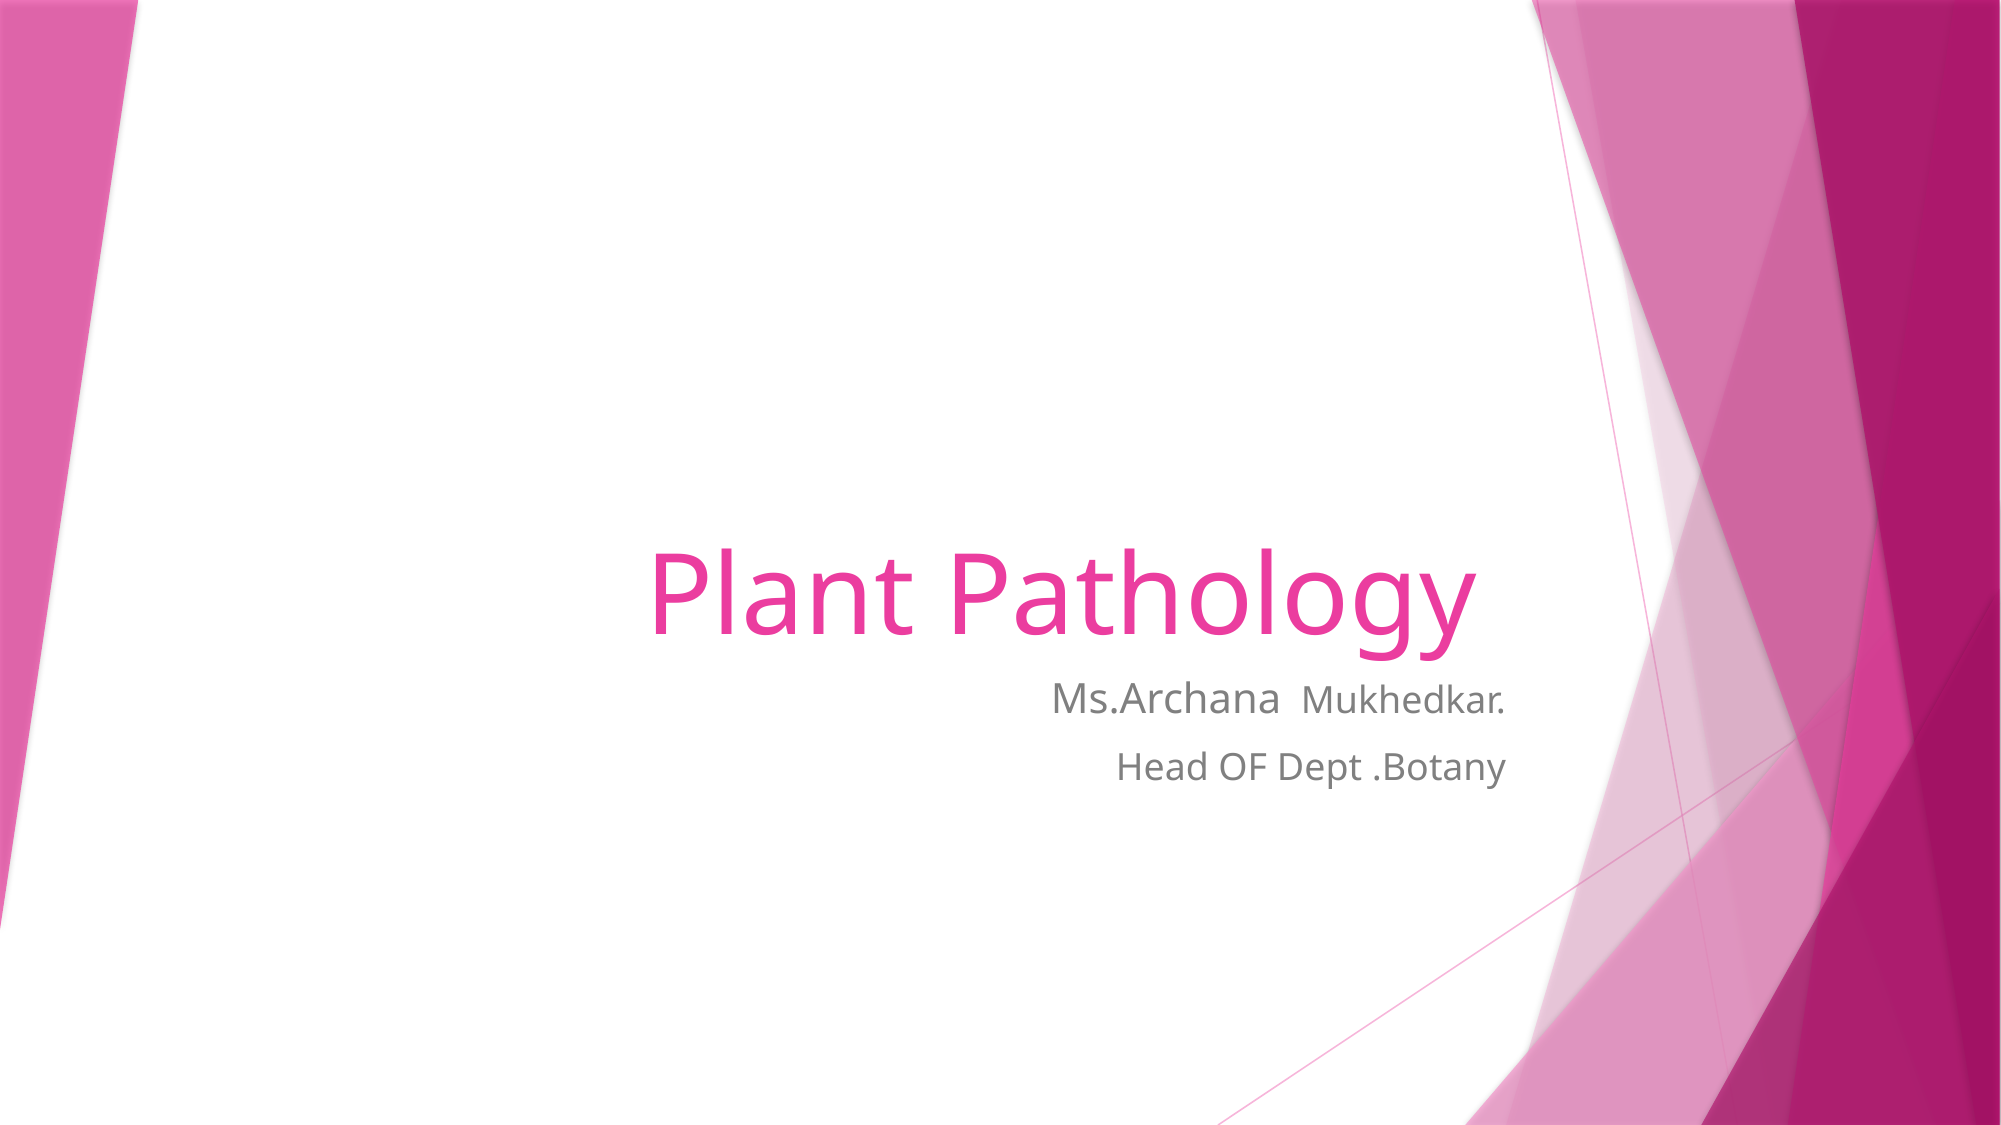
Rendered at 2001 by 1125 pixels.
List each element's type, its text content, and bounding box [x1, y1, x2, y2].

title Plant Pathology [247, 394, 1522, 664]
subtitle Ms.Archana Mukhedkar. Head OF Dept .Botany [247, 664, 1522, 845]
